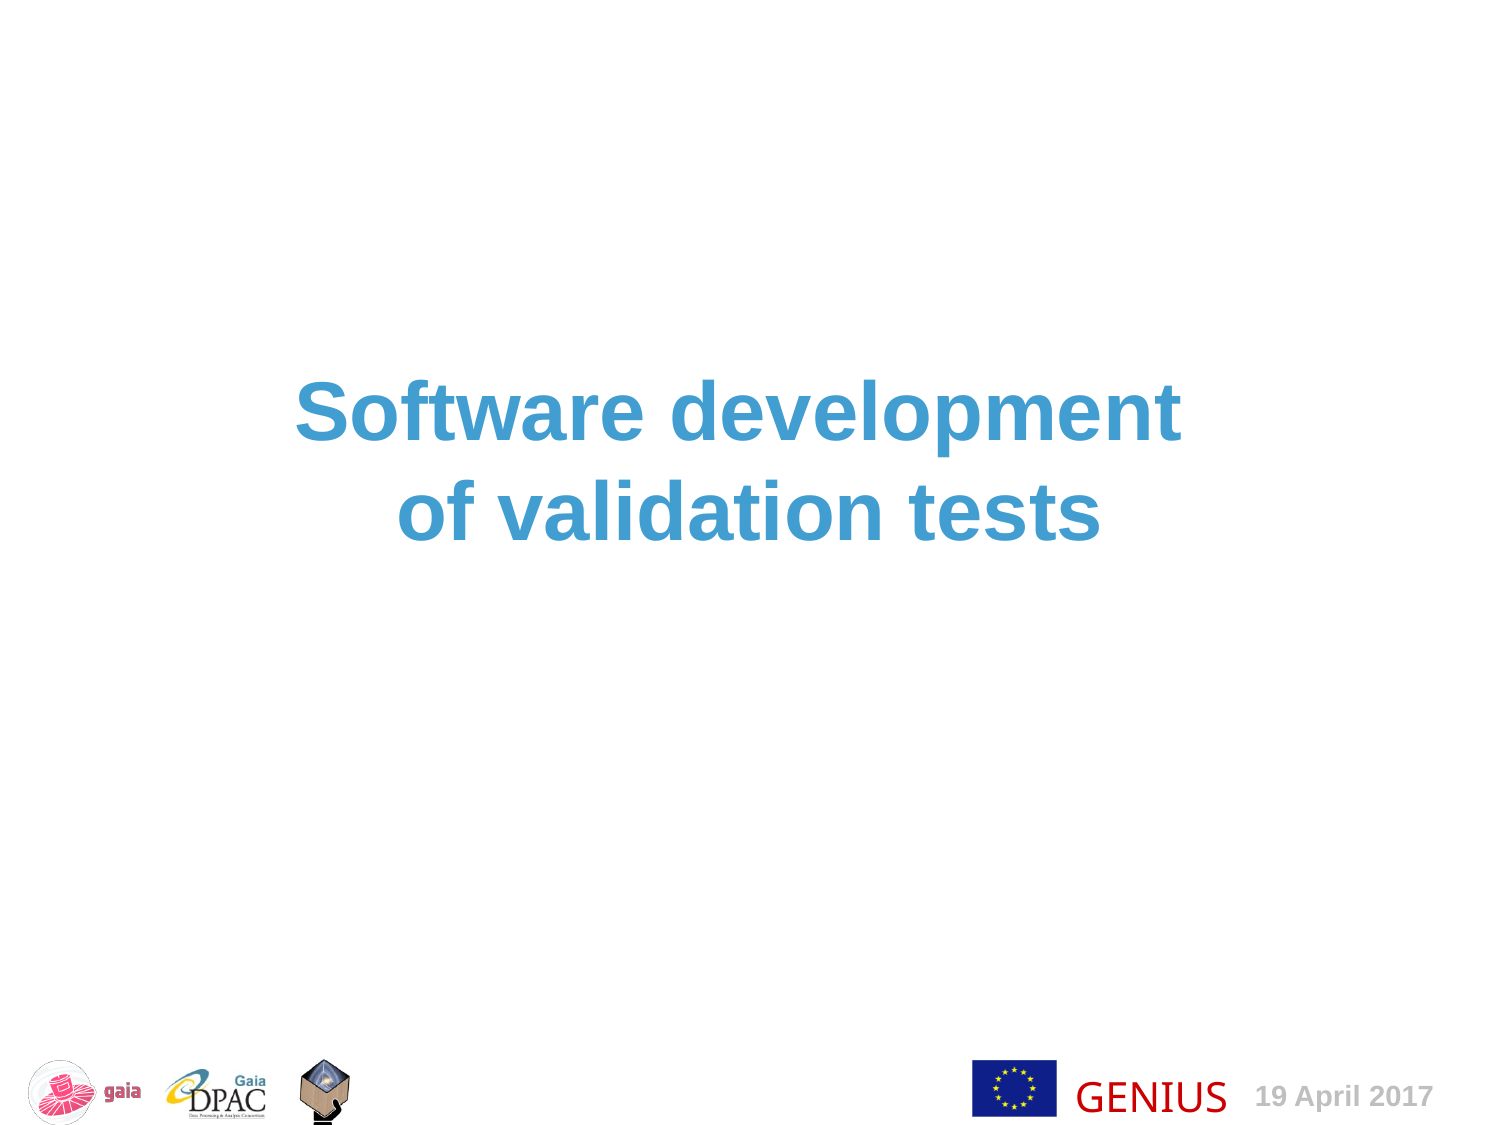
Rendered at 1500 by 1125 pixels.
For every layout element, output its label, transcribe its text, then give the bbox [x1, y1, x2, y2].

picture [165, 1069, 266, 1119]
picture [970, 1058, 1058, 1118]
table_cell [20, 1058, 149, 1125]
title Software development of validation tests [112, 349, 1388, 591]
picture [289, 1058, 361, 1125]
